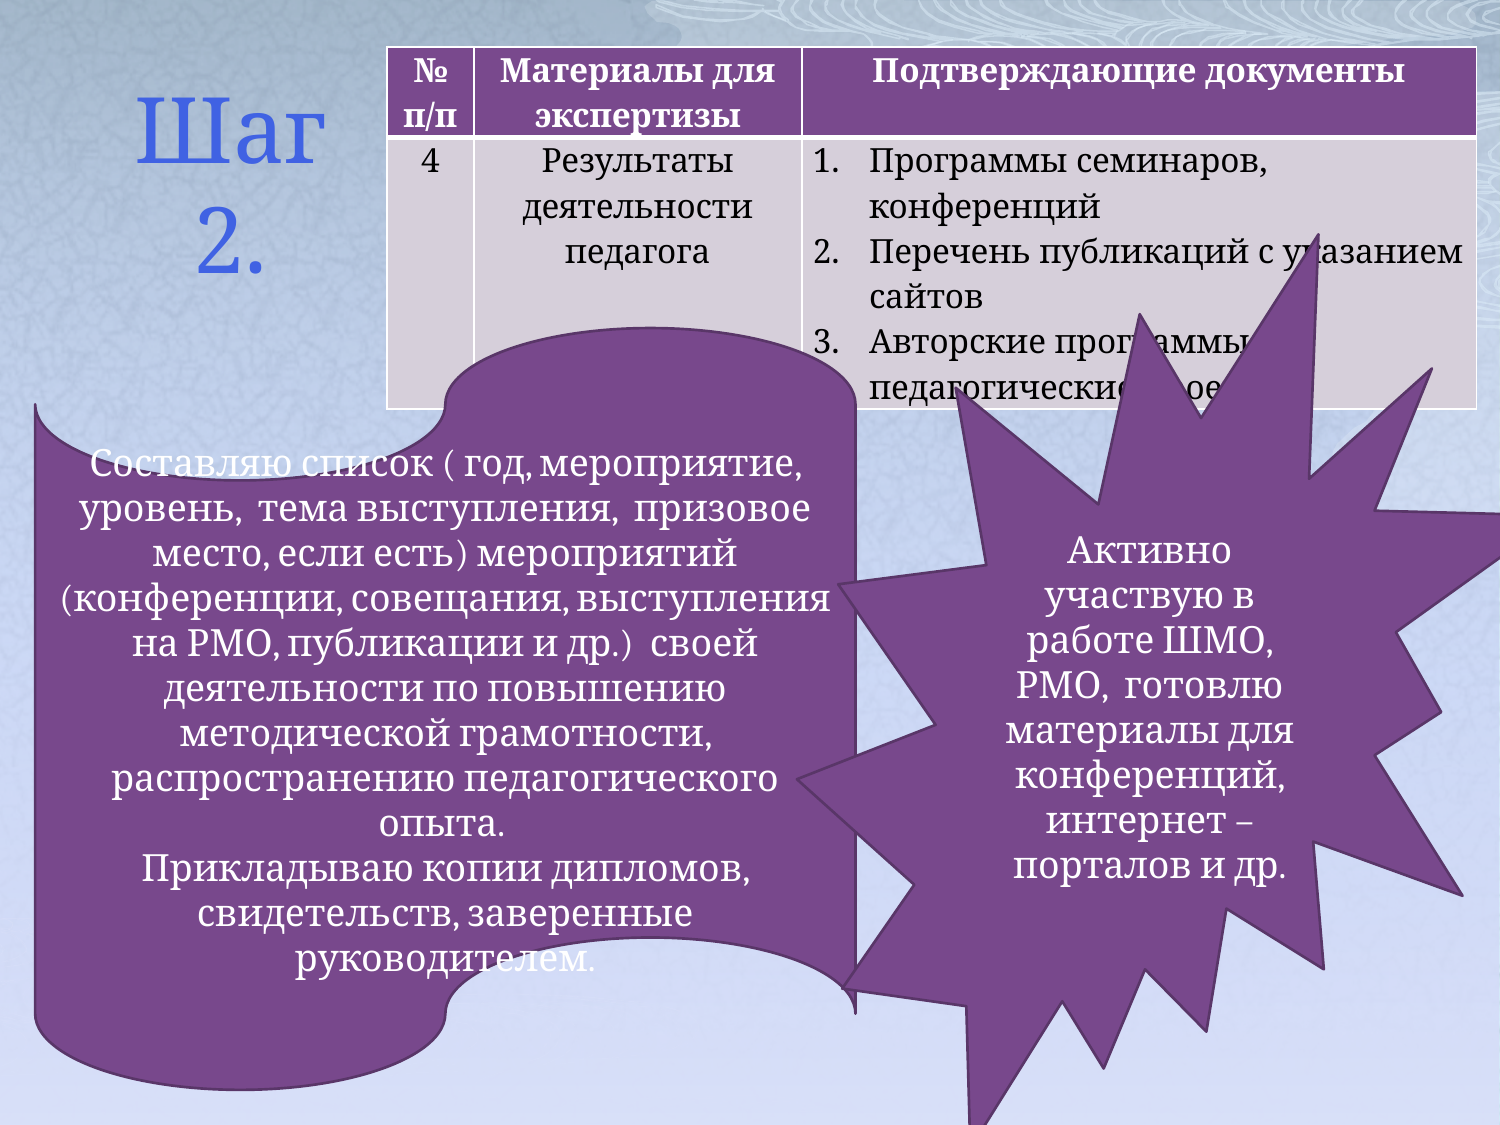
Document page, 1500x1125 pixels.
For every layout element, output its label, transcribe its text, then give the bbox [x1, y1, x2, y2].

text_box Составляю список ( год, мероприятие, уровень, тема выступления, призовое место, если есть) мероприятий (конференции, совещания, выступления на РМО, публикации и др.) своей деятельности по повышению методической грамотности, распространению педагогического опыта. Прикладываю копии дипломов, свидетельств, заверенные руководителем. [33, 326, 857, 1092]
table_cell 4 [388, 140, 473, 408]
text_box Активно участвую в работе ШМО, РМО, готовлю материалы для конференций, интернет –порталов и др. [795, 233, 1500, 1125]
table_header Материалы для экспертизы [475, 48, 801, 135]
table_header № п/п [388, 48, 473, 135]
title Шаг 2. [75, 105, 386, 258]
table_header Подтверждающие документы [803, 48, 1476, 135]
table_cell Программы семинаров, конференций Перечень публикаций с указанием сайтов Авторские программы и педагогические проекты [803, 140, 1476, 408]
table_cell Результаты деятельности педагога [475, 140, 801, 362]
